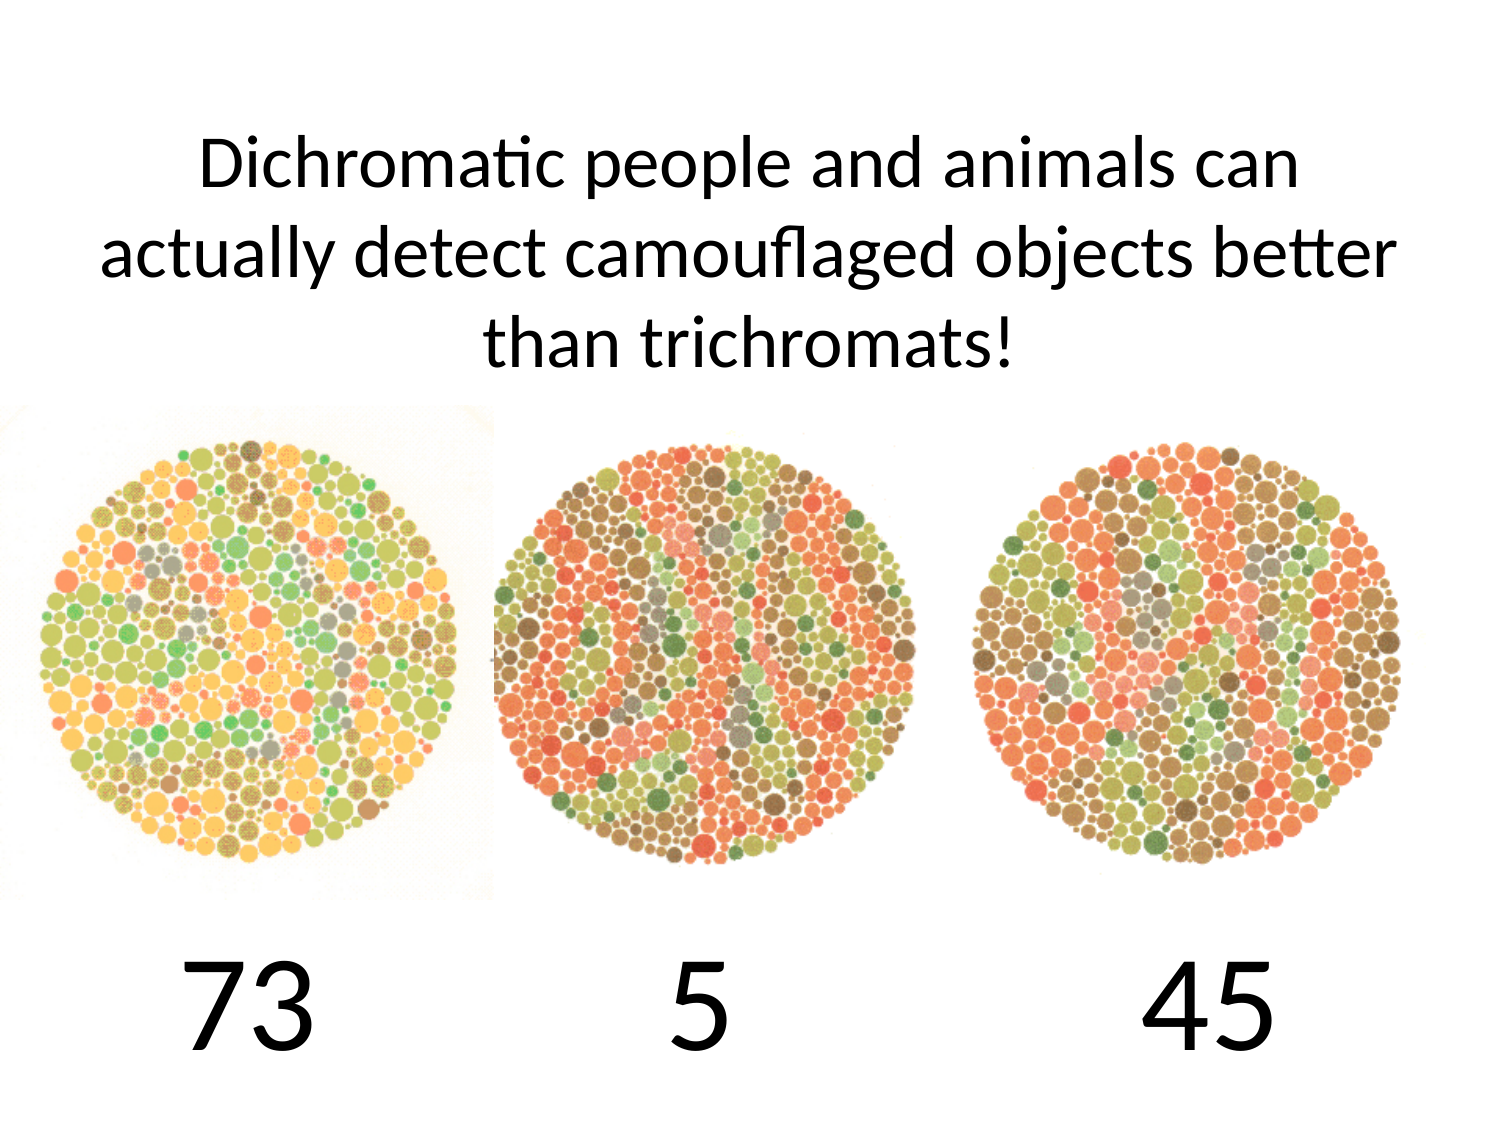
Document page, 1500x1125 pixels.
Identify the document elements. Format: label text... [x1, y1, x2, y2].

text_box 5 [650, 905, 751, 1086]
picture [0, 405, 930, 900]
text_box 45 [1125, 905, 1296, 1086]
title Dichromatic people and animals can actually detect camouflaged objects better than trichromats! [75, 45, 1425, 450]
picture [955, 430, 1426, 878]
text_box 73 [163, 907, 333, 1086]
